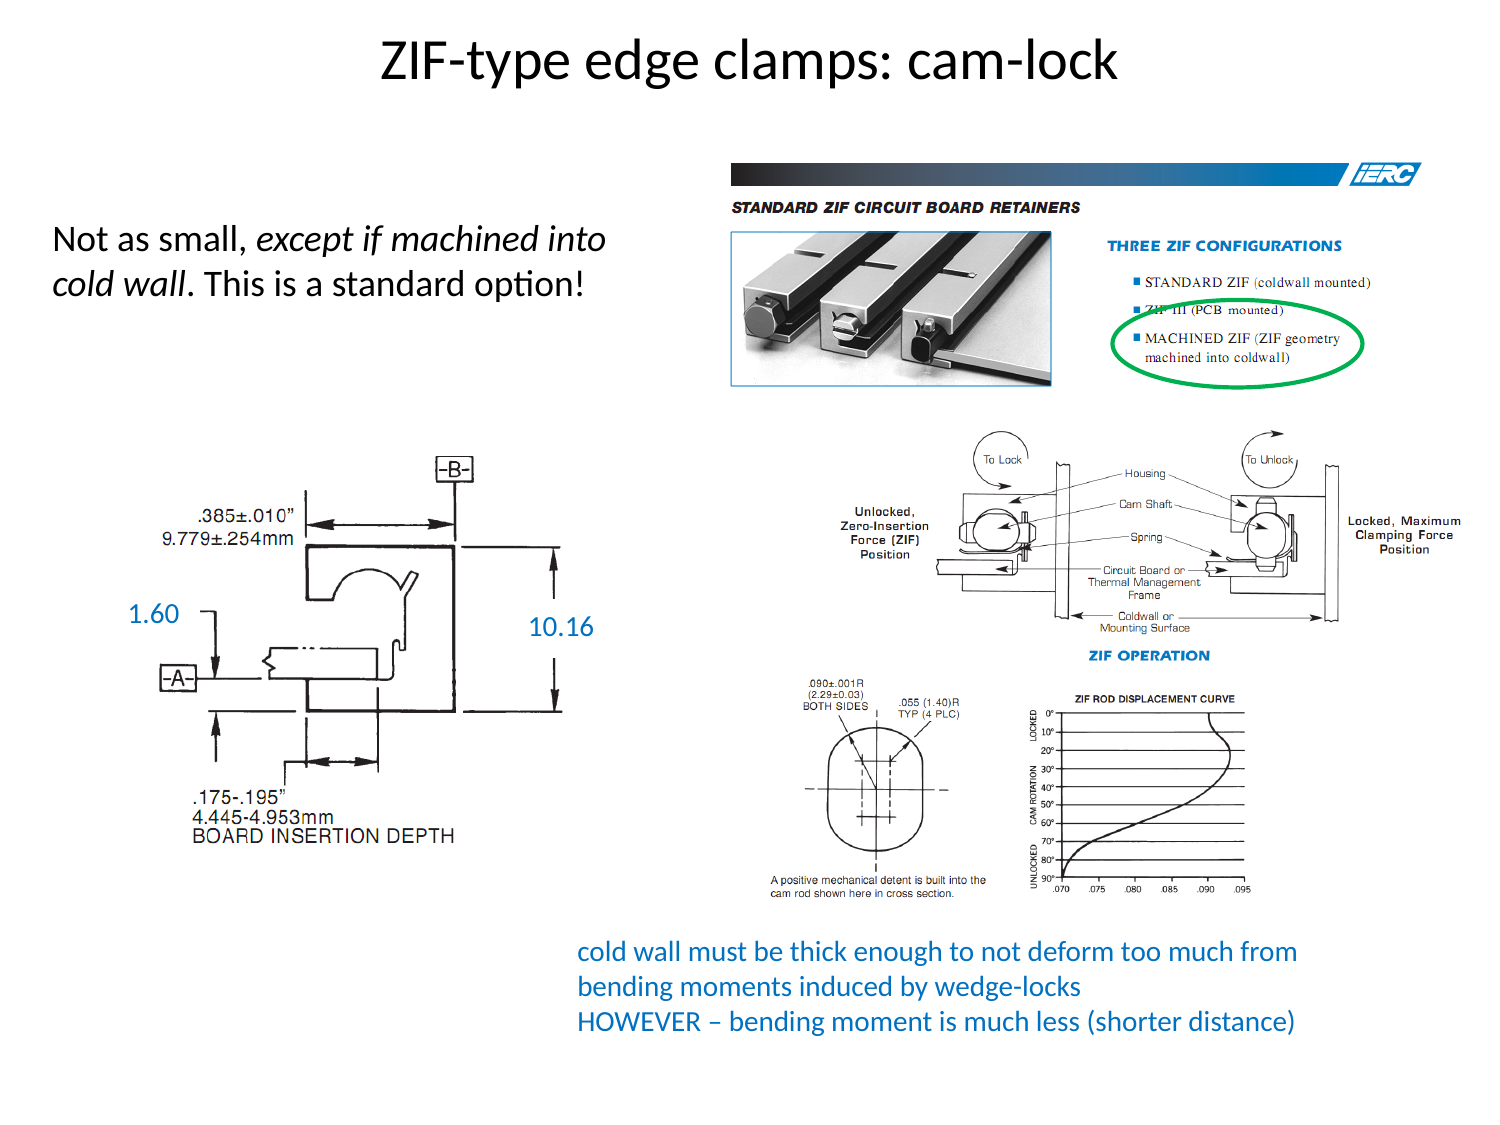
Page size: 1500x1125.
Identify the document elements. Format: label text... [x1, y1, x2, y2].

text_box cold wall must be thick enough to not deform too much from bending moments induced by wedge-locks HOWEVER – bending moment is much less (shorter distance) [562, 924, 1363, 1045]
picture [752, 424, 1476, 913]
text_box Not as small, except if machined into cold wall. This is a standard option! [37, 206, 650, 312]
picture [712, 149, 1438, 394]
text_box ZIF-type edge clamps: cam-lock [0, 12, 1500, 100]
picture [112, 437, 610, 863]
